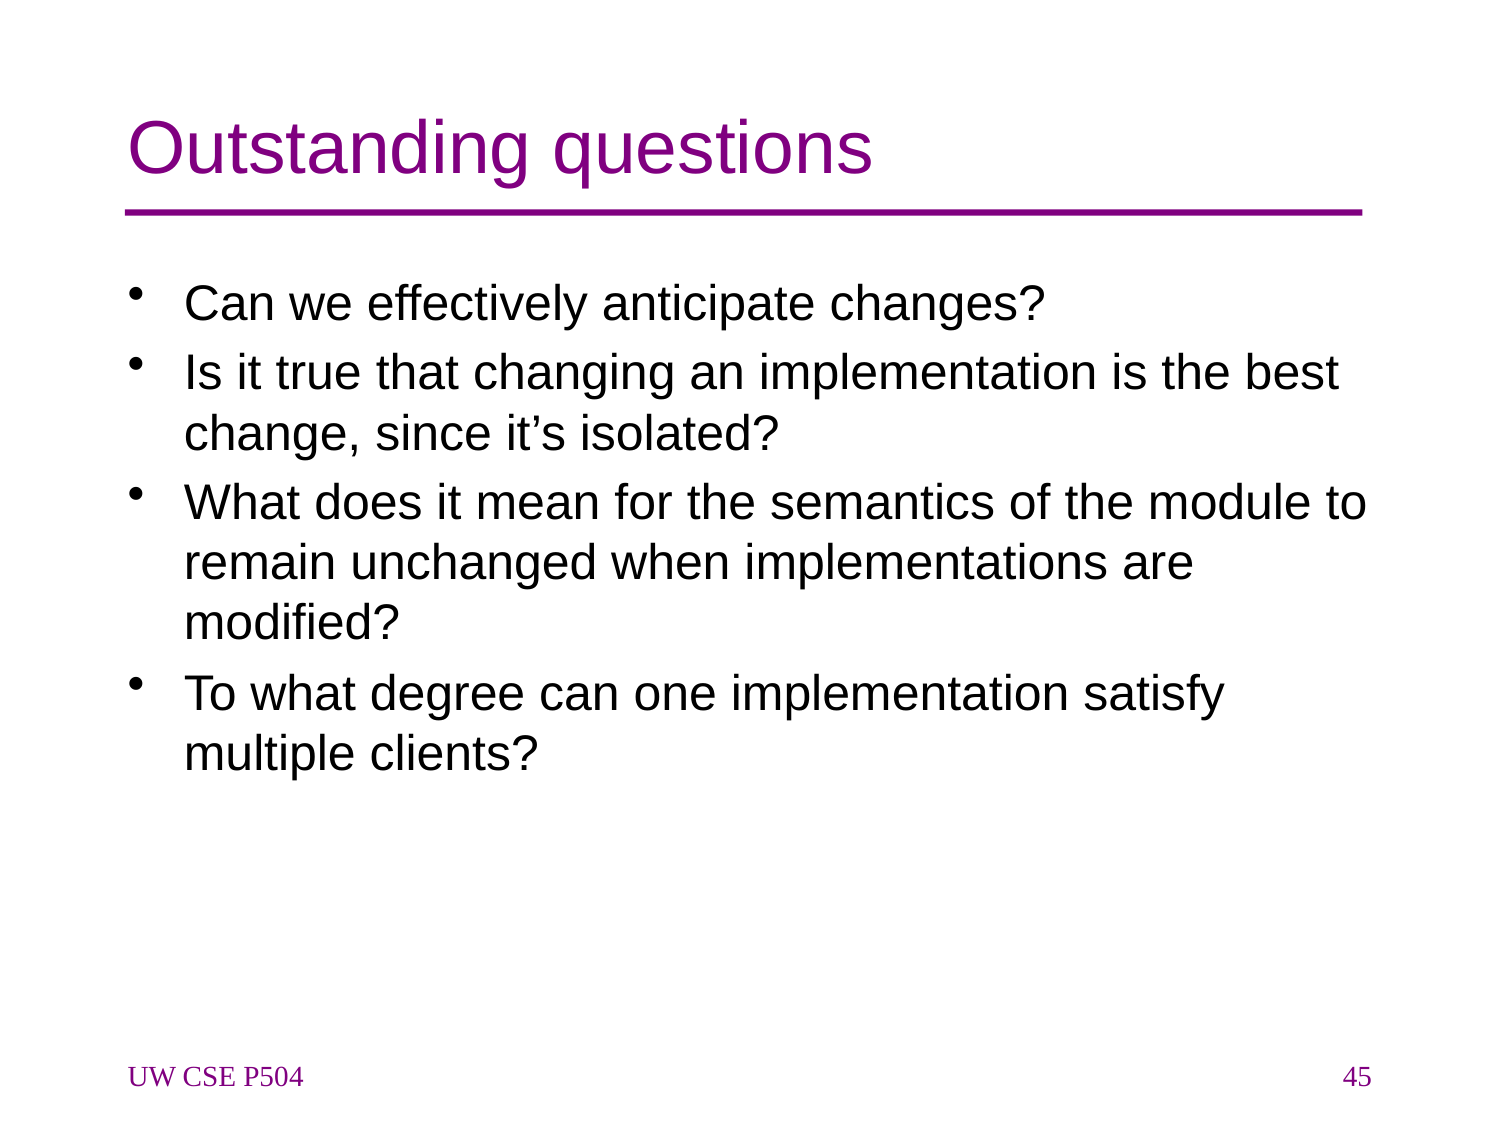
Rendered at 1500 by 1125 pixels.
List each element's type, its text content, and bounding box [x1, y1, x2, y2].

title Outstanding questions [112, 49, 1388, 238]
list Can we effectively anticipate changes? Is it true that changing an implementation is the best change, since it’s isolated? What does it mean for the semantics of the module to remain unchanged when implementations are modified? To what degree can one implementation satisfy multiple clients? [112, 262, 1388, 1001]
slide_number UW CSE P504 [112, 1049, 426, 1125]
slide_number 45 [1074, 1049, 1388, 1125]
